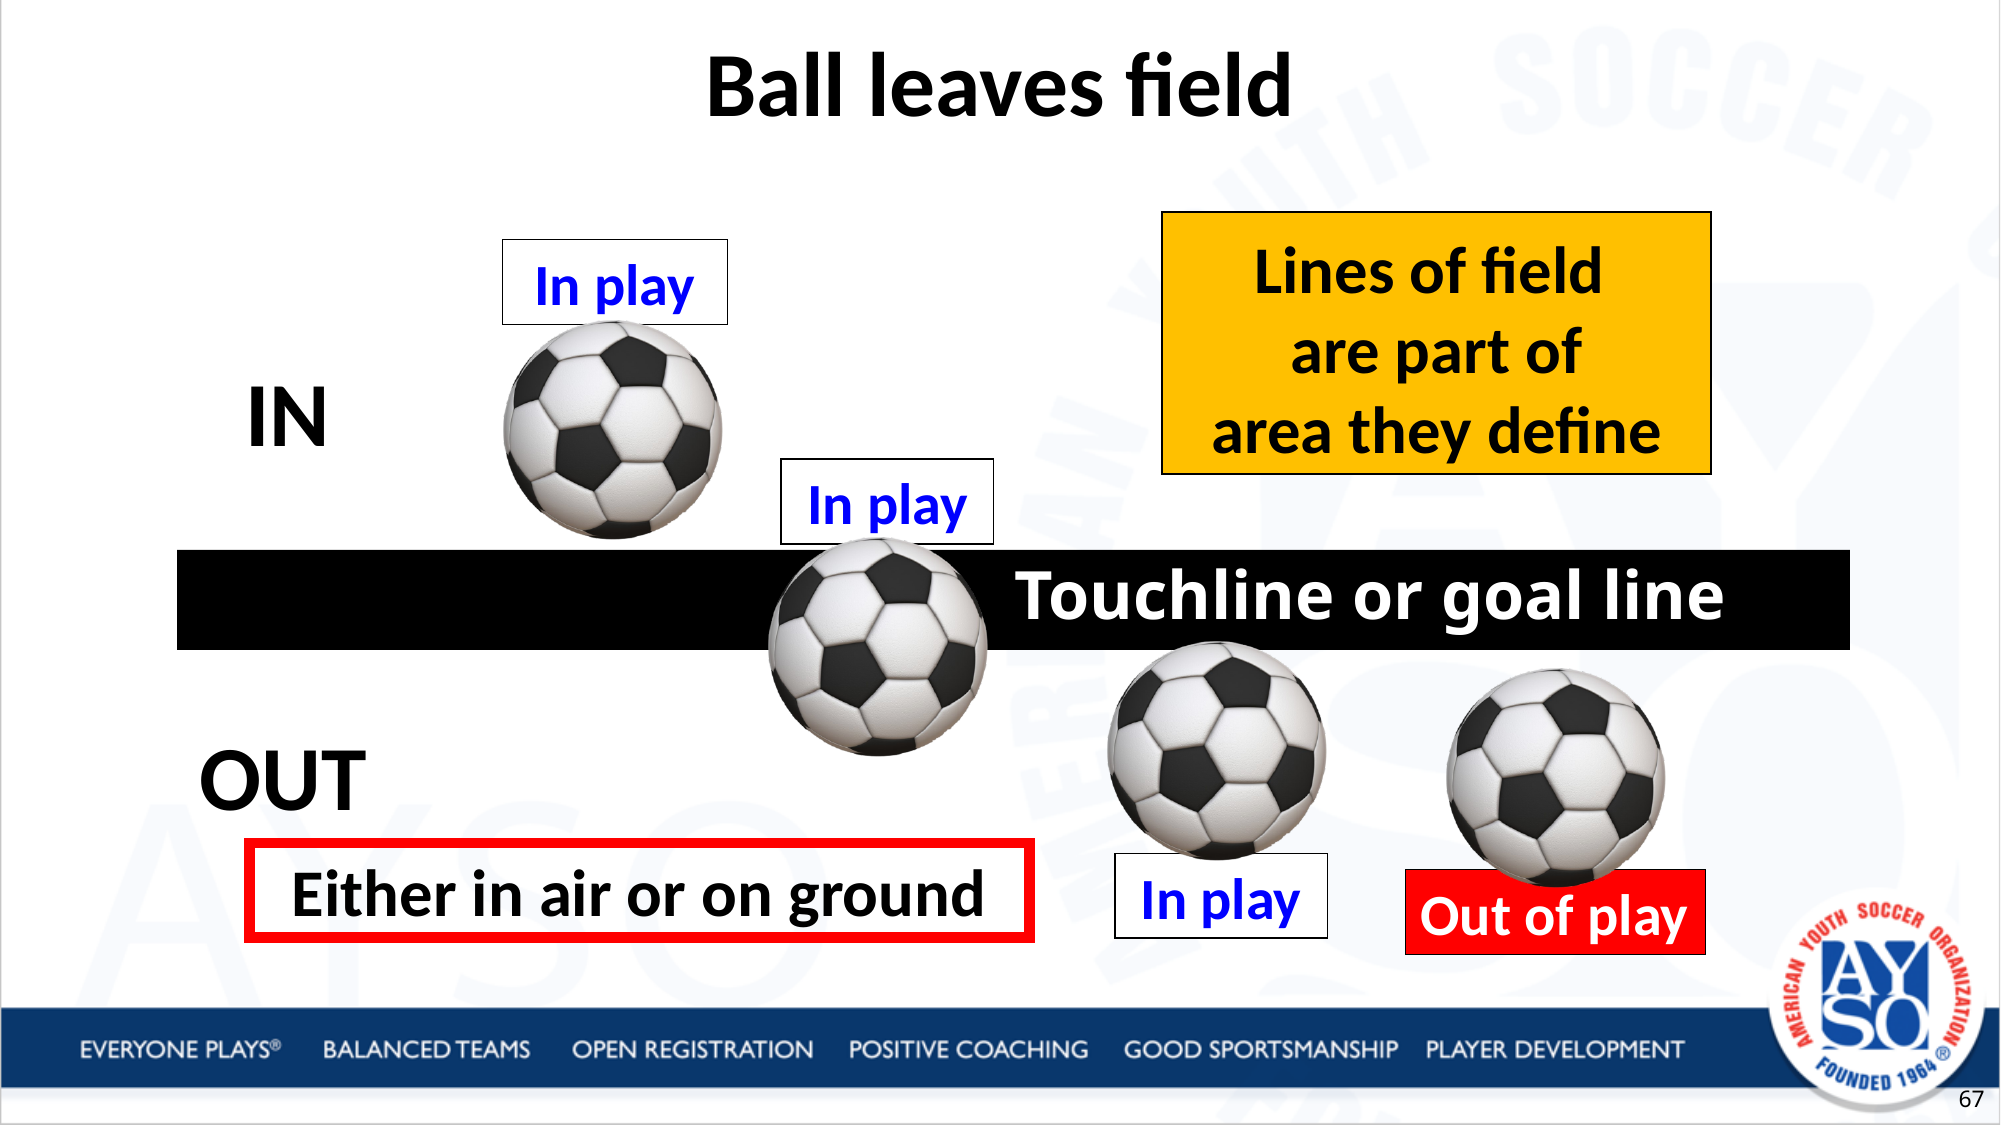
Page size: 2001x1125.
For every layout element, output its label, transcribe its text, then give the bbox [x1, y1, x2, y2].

text_box Lines of field are part of area they define [1162, 211, 1712, 474]
text_box OUT [177, 710, 390, 836]
text_box Either in air or on ground [249, 842, 1030, 938]
text_box [1341, 548, 1852, 652]
slide_number 67 [1850, 1074, 2000, 1125]
text_box In play [781, 459, 994, 526]
text_box In play [502, 239, 728, 308]
text_box Ball leaves field [103, 17, 1897, 143]
text_box IN [218, 347, 357, 473]
text_box In play [1115, 879, 1328, 939]
text_box [175, 548, 753, 652]
text_box [1002, 641, 1091, 652]
text_box Touchline or goal line [1002, 545, 1774, 641]
picture [0, 0, 2001, 1125]
text_box Out of play [1405, 869, 1706, 955]
